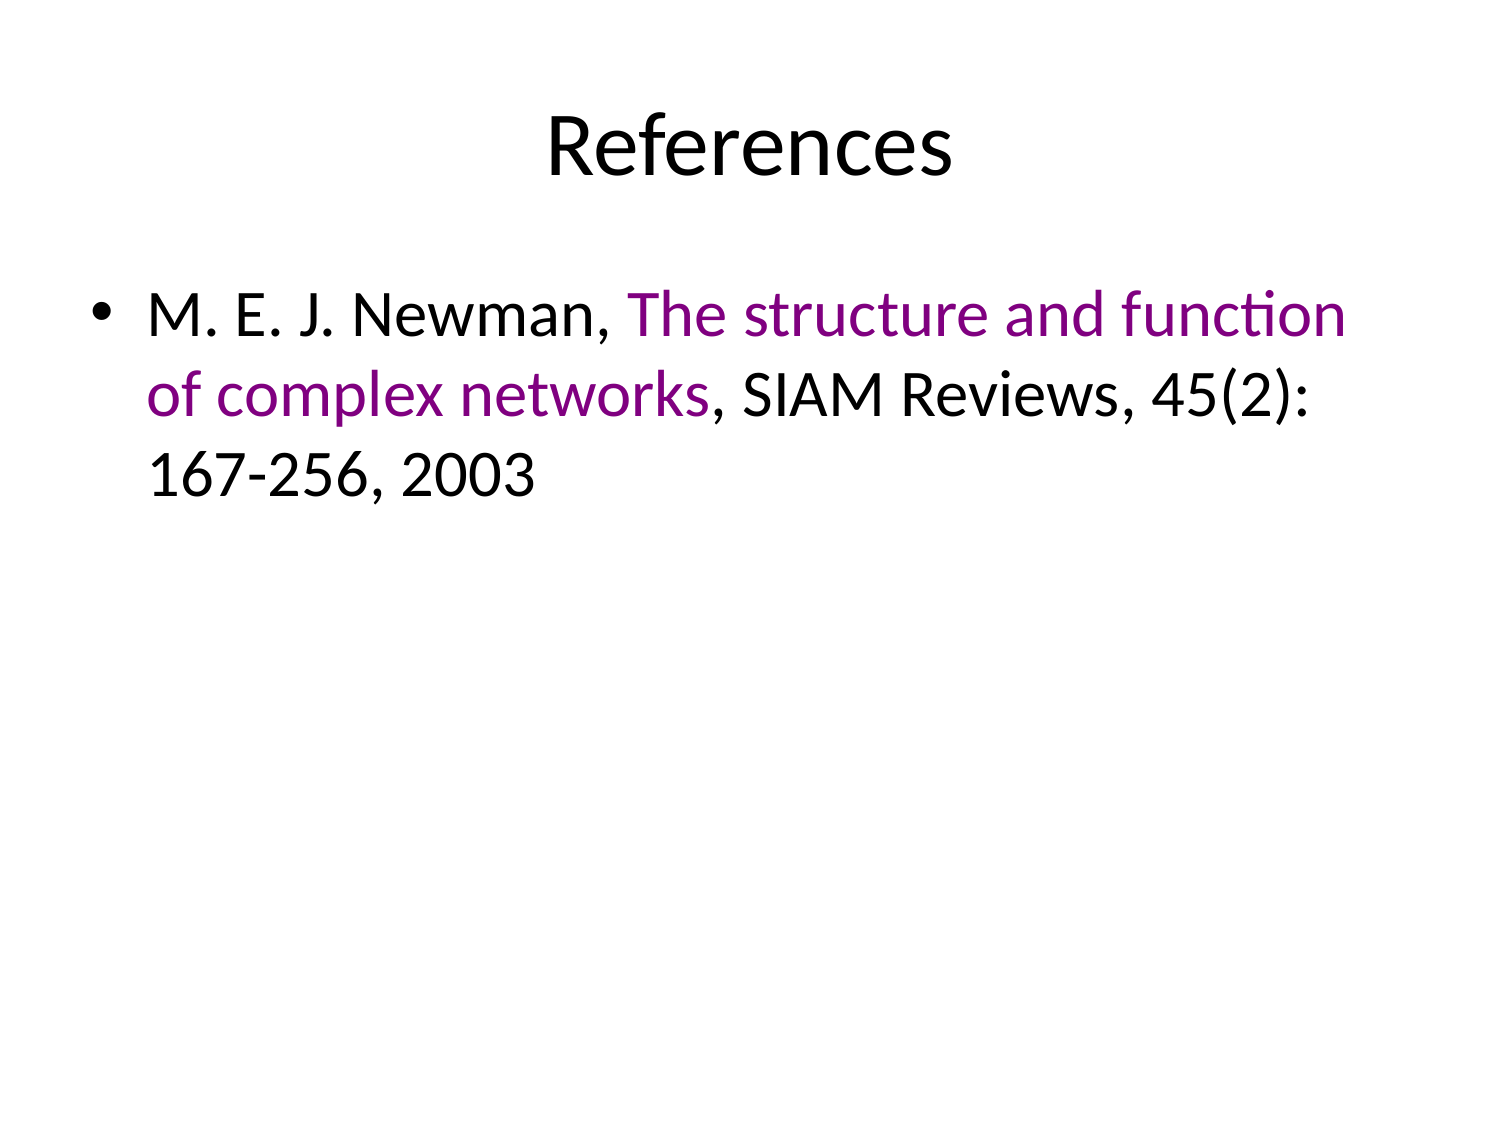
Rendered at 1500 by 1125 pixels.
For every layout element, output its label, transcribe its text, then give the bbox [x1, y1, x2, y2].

title References [75, 45, 1425, 233]
list M. E. J. Newman, The structure and function of complex networks, SIAM Reviews, 45(2): 167-256, 2003 [75, 262, 1425, 1005]
